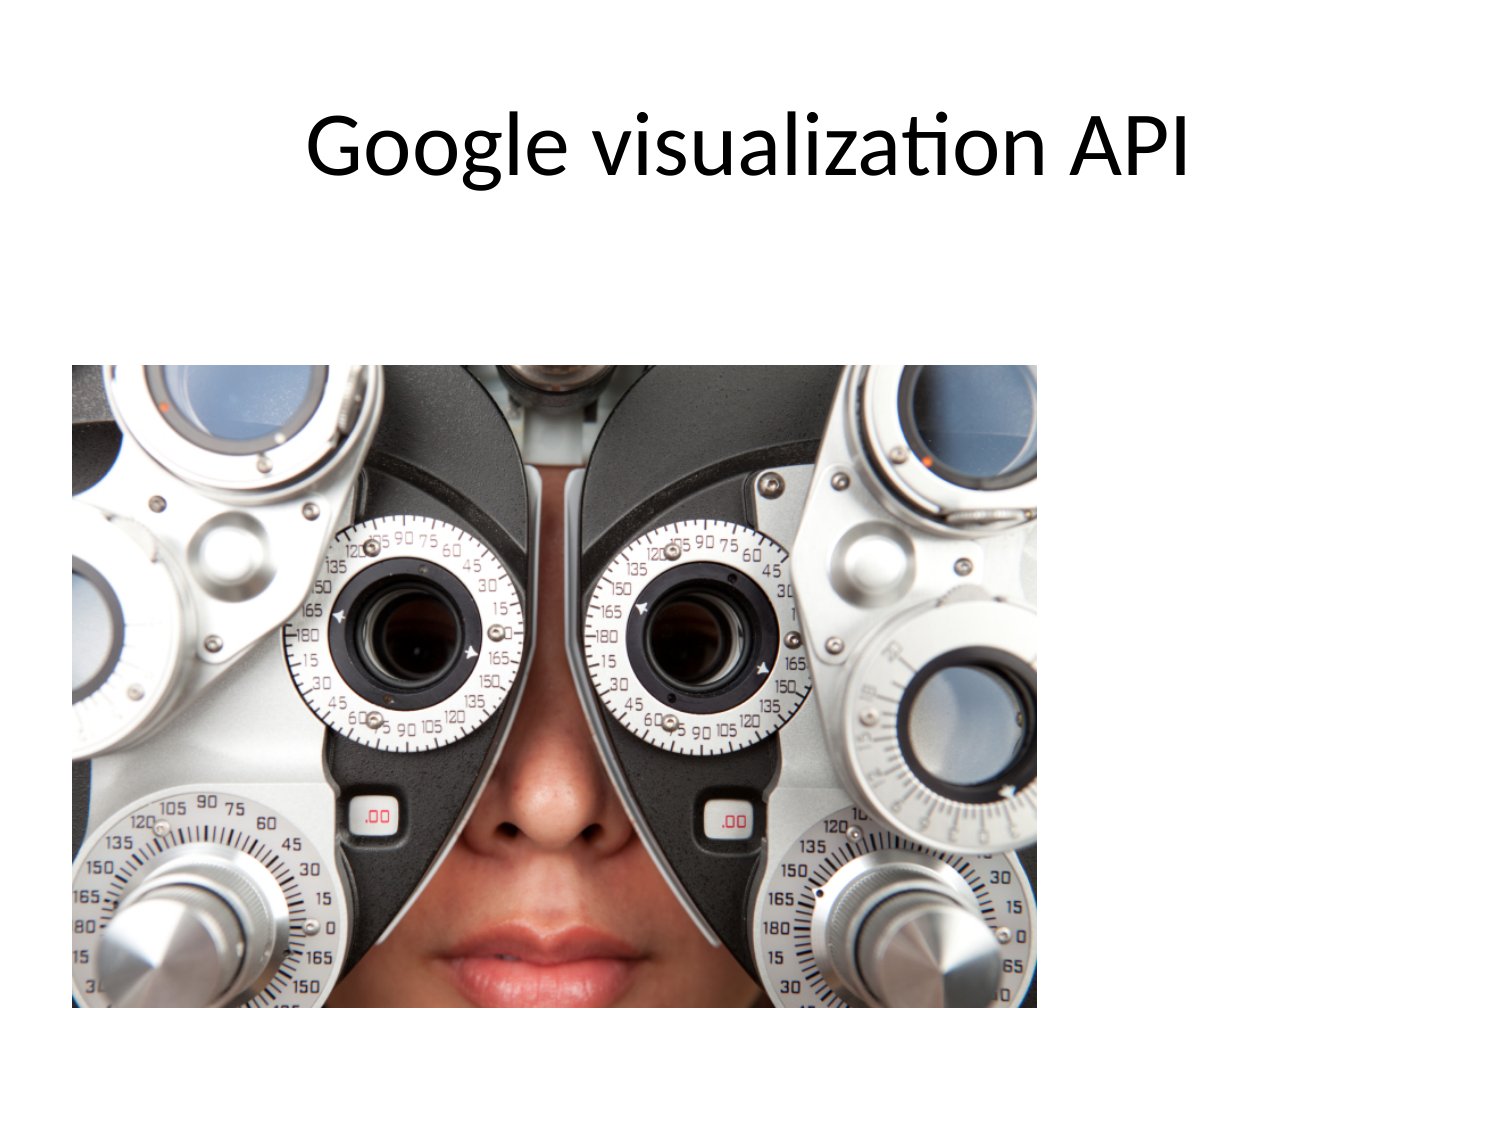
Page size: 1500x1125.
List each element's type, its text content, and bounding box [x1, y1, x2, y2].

title Google visualization API [75, 45, 1425, 233]
picture [72, 365, 1037, 1008]
